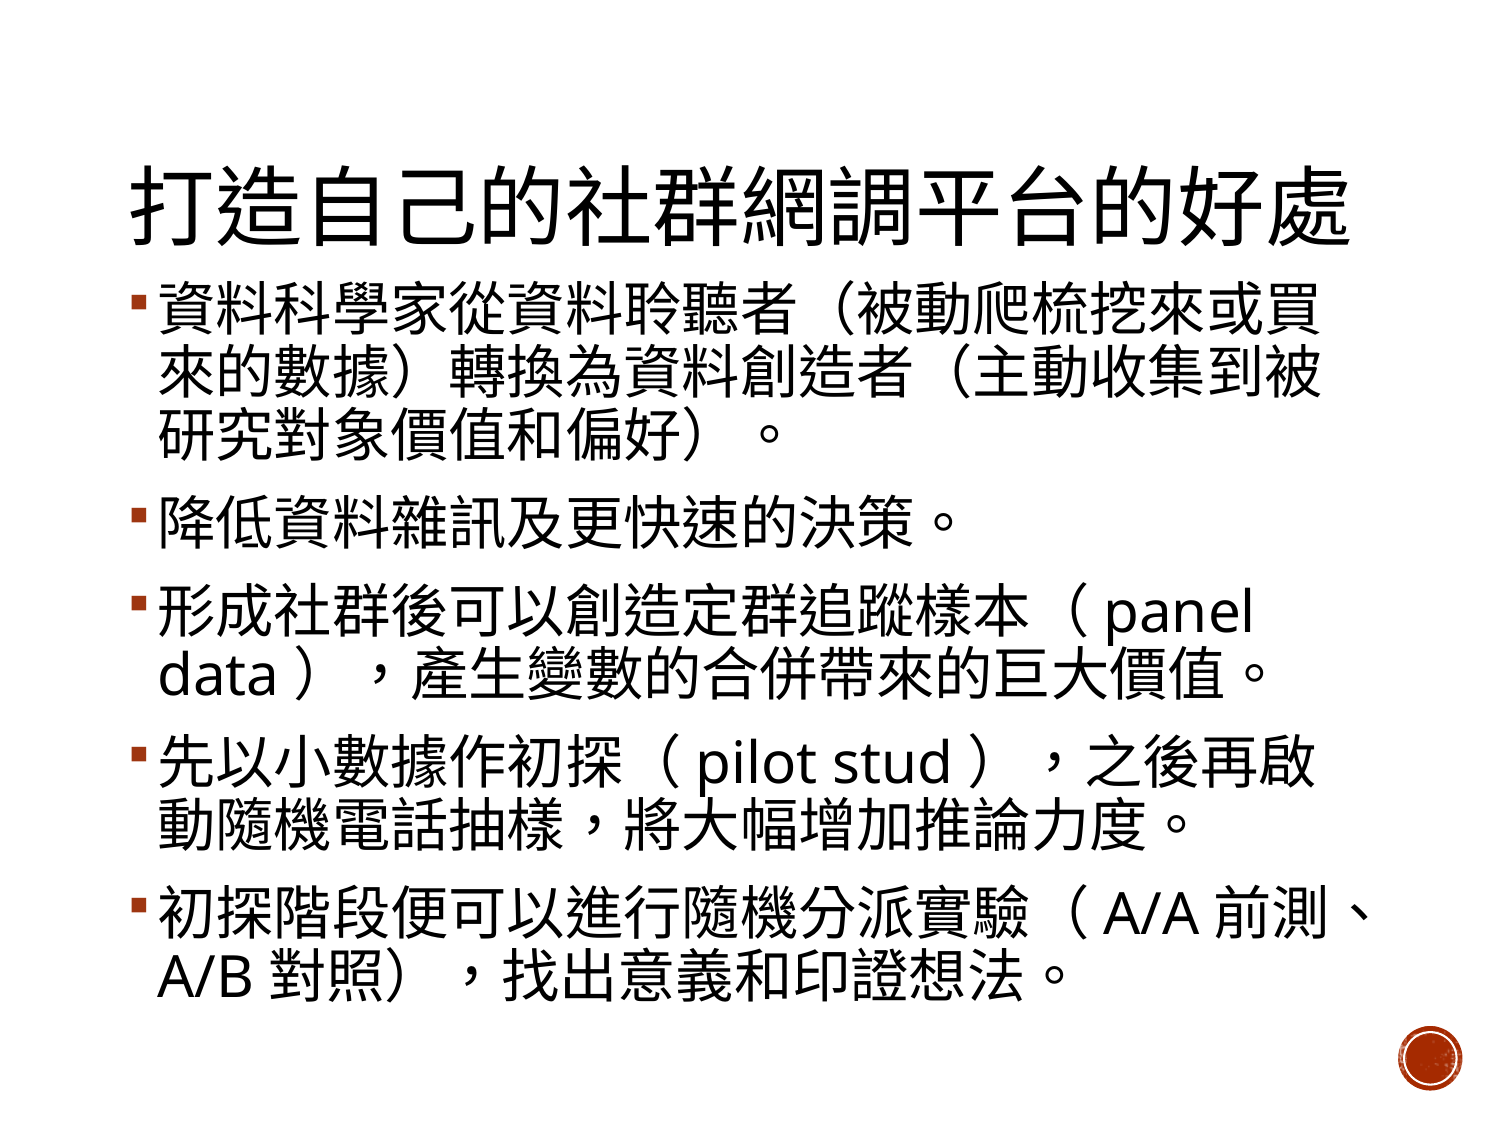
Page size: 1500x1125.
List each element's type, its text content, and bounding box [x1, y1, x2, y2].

list 資料科學家從資料聆聽者（被動爬梳挖來或買來的數據）轉換為資料創造者（主動收集到被研究對象價值和偏好）。 降低資料雜訊及更快速的決策。 形成社群後可以創造定群追蹤樣本（panel data），產生變數的合併帶來的巨大價值。 先以小數據作初探（pilot stud），之後再啟動隨機電話抽樣，將大幅增加推論力度。 初探階段便可以進行隨機分派實驗（A/A前測、A/B對照），找出意義和印證想法。 [112, 273, 1388, 1057]
title 打造自己的社群網調平台的好處 [112, 79, 1388, 273]
